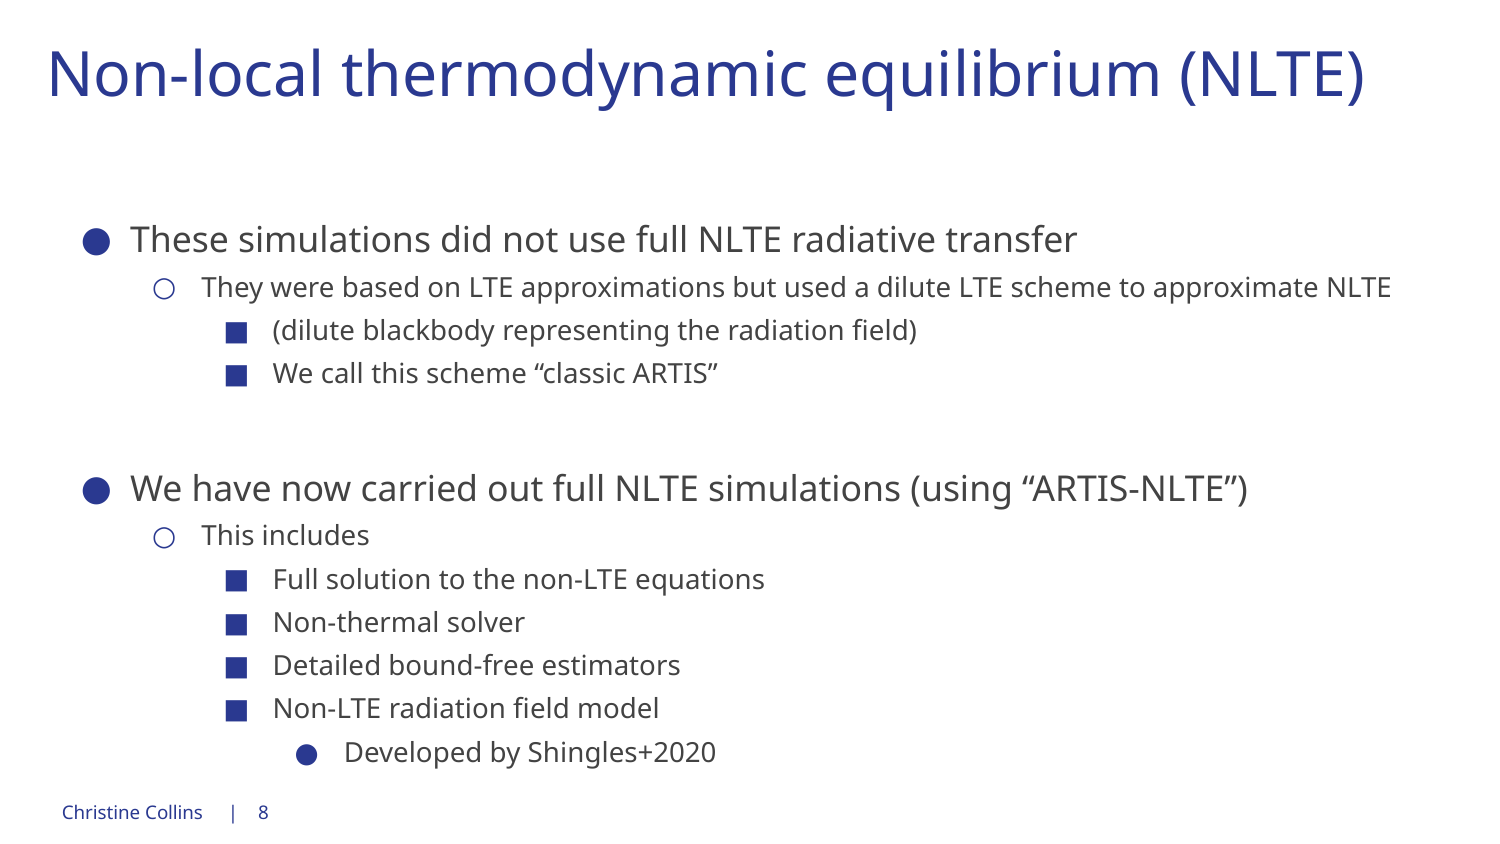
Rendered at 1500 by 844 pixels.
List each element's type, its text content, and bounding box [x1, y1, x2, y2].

title Non-local thermodynamic equilibrium (NLTE) [46, 16, 1388, 126]
list These simulations did not use full NLTE radiative transfer They were based on LTE approximations but used a dilute LTE scheme to approximate NLTE (dilute blackbody representing the radiation field) We call this scheme “classic ARTIS” We have now carried out full NLTE simulations (using “ARTIS-NLTE”) This includes Full solution to the non-LTE equations Non-thermal solver Detailed bound-free estimators Non-LTE radiation field model Developed by Shingles+2020 [59, 198, 1459, 783]
